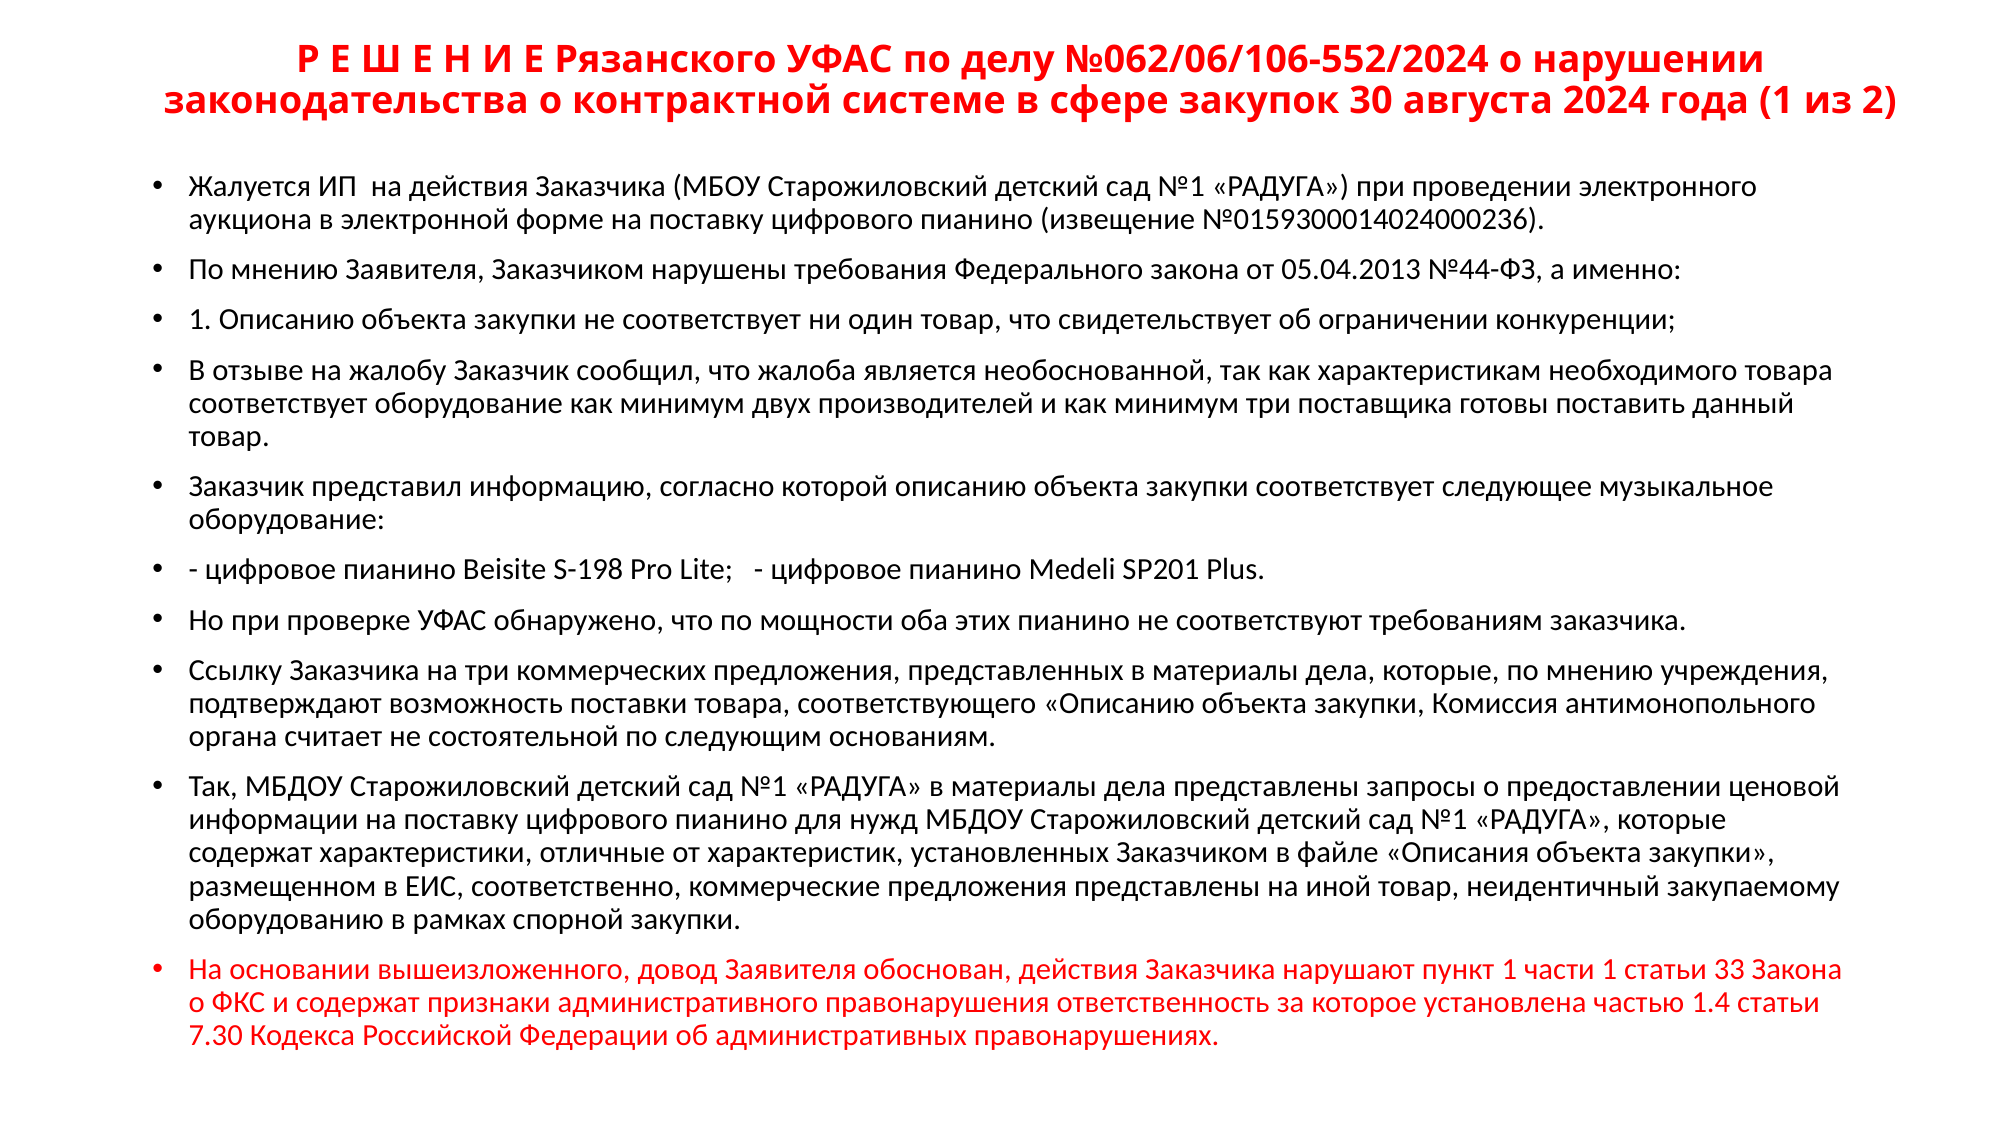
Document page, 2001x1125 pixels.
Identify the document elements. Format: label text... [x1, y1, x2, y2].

title Р Е Ш Е Н И Е Рязанского УФАС по делу №062/06/106-552/2024 о нарушении законодательства о контрактной системе в сфере закупок 30 августа 2024 года (1 из 2) [137, 18, 1926, 144]
list Жалуется ИП на действия Заказчика (МБОУ Старожиловский детский сад №1 «РАДУГА») при проведении электронного аукциона в электронной форме на поставку цифрового пианино (извещение №0159300014024000236). По мнению Заявителя, Заказчиком нарушены требования Федерального закона от 05.04.2013 №44-ФЗ, а именно: 1. Описанию объекта закупки не соответствует ни один товар, что свидетельствует об ограничении конкуренции; В отзыве на жалобу Заказчик сообщил, что жалоба является необоснованной, так как характеристикам необходимого товара соответствует оборудование как минимум двух производителей и как минимум три поставщика готовы поставить данный товар. Заказчик представил информацию, согласно которой описанию объекта закупки соответствует следующее музыкальное оборудование: - цифровое пианино Beisite S-198 Pro Lite; - цифровое пианино Medeli SP201 Plus. Но при проверке УФАС обнаружено, что по мощности оба этих пианино не соответствуют требованиям заказчика. Ссылку Заказчика на три коммерческих предложения, представленных в материалы дела, которые, по мнению учреждения, подтверждают возможность поставки товара, соответствующего «Описанию объекта закупки, Комиссия антимонопольного органа считает не состоятельной по следующим основаниям. Так, МБДОУ Старожиловский детский сад №1 «РАДУГА» в материалы дела представлены запросы о предоставлении ценовой информации на поставку цифрового пианино для нужд МБДОУ Старожиловский детский сад №1 «РАДУГА», которые содержат характеристики, отличные от характеристик, установленных Заказчиком в файле «Описания объекта закупки», размещенном в ЕИС, соответственно, коммерческие предложения представлены на иной товар, неидентичный закупаемому оборудованию в рамках спорной закупки. На основании вышеизложенного, довод Заявителя обоснован, действия Заказчика нарушают пункт 1 части 1 статьи 33 Закона о ФКС и содержат признаки административного правонарушения ответственность за которое установлена частью 1.4 статьи 7.30 Кодекса Российской Федерации об административных правонарушениях. [137, 162, 1863, 1078]
